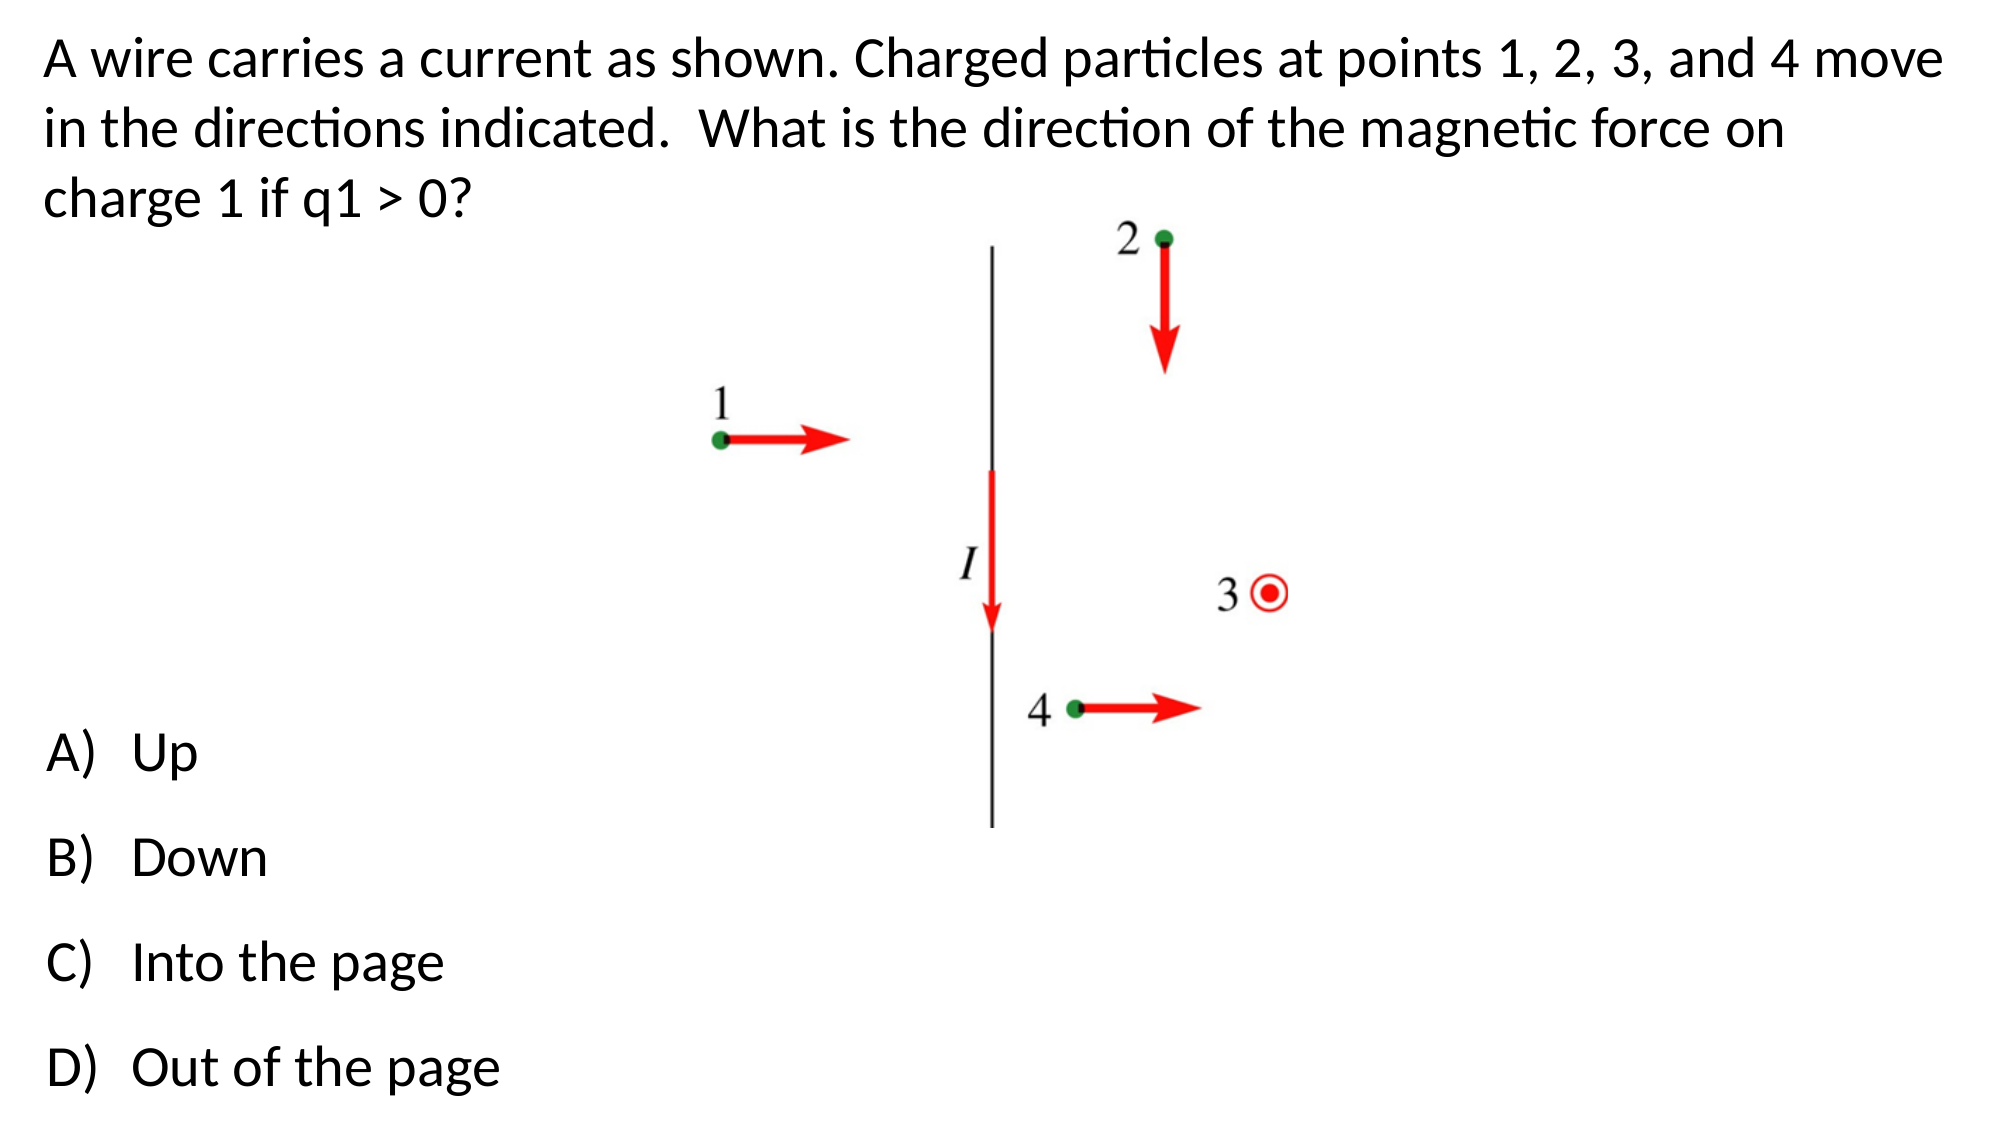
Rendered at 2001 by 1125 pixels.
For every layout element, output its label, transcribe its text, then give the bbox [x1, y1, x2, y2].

text_box A wire carries a current as shown. Charged particles at points 1, 2, 3, and 4 move in the directions indicated. What is the direction of the magnetic force on charge 1 if q1 > 0? [29, 11, 1970, 237]
picture [710, 216, 1289, 828]
text_box Up Down Into the page Out of the page [31, 670, 517, 1106]
